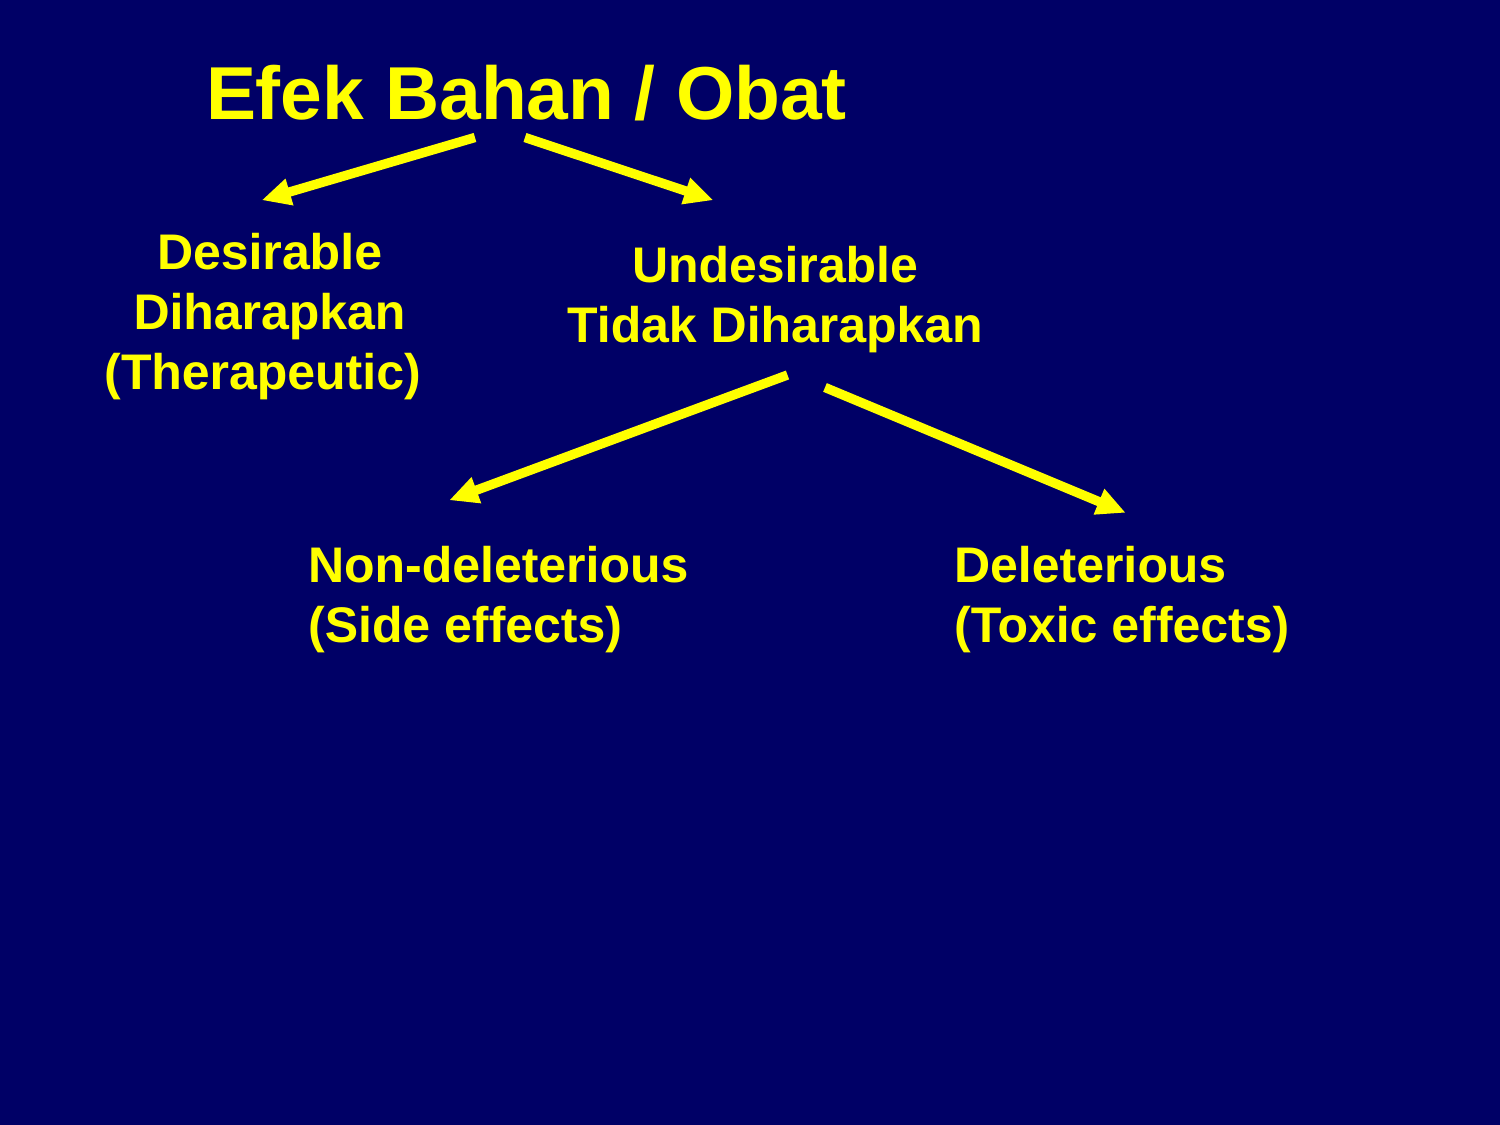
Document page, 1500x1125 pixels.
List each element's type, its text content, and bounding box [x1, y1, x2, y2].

text_box [541, 143, 713, 202]
text_box Desirable Diharapkan (Therapeutic) [89, 212, 450, 408]
title [74, 44, 1426, 233]
text_box Non-deleterious (Side effects) [293, 524, 704, 840]
text_box [262, 143, 457, 203]
text_box Deleterious (Toxic effects) [939, 524, 1305, 720]
text_box Undesirable Tidak Diharapkan [552, 224, 998, 420]
text_box [450, 374, 788, 502]
text_box [824, 387, 1126, 514]
text_box [507, 143, 538, 154]
text_box Efek Bahan / Obat [190, 37, 863, 143]
